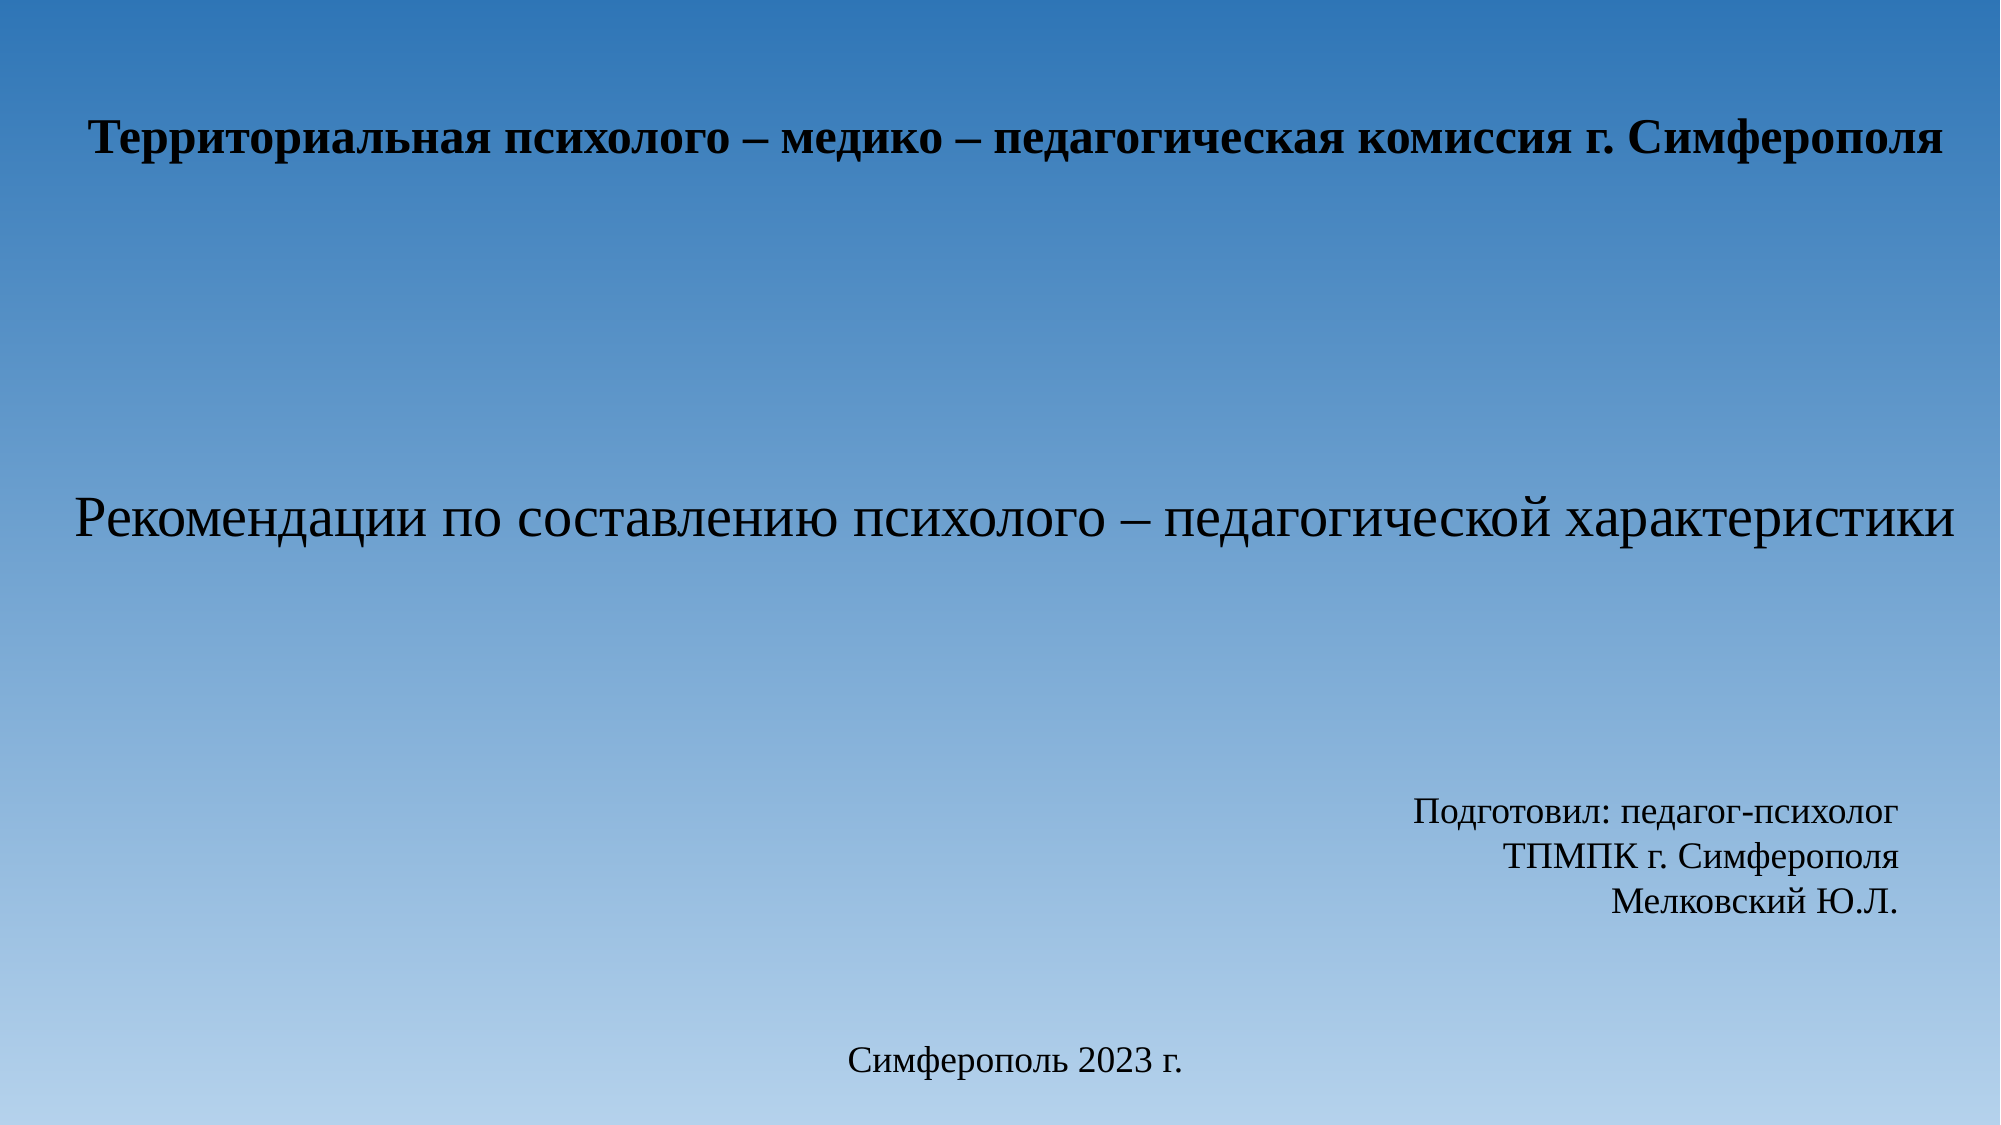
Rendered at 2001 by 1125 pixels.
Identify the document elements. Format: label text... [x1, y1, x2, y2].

text_box Рекомендации по составлению психолого – педагогической характеристики [59, 471, 1972, 556]
text_box Подготовил: педагог-психолог ТПМПК г. Симферополя Мелковский Ю.Л. [1370, 778, 1915, 929]
text_box Симферополь 2023 г. [832, 1027, 1199, 1088]
text_box Территориальная психолого – медико – педагогическая комиссия г. Симферополя [72, 96, 1959, 171]
